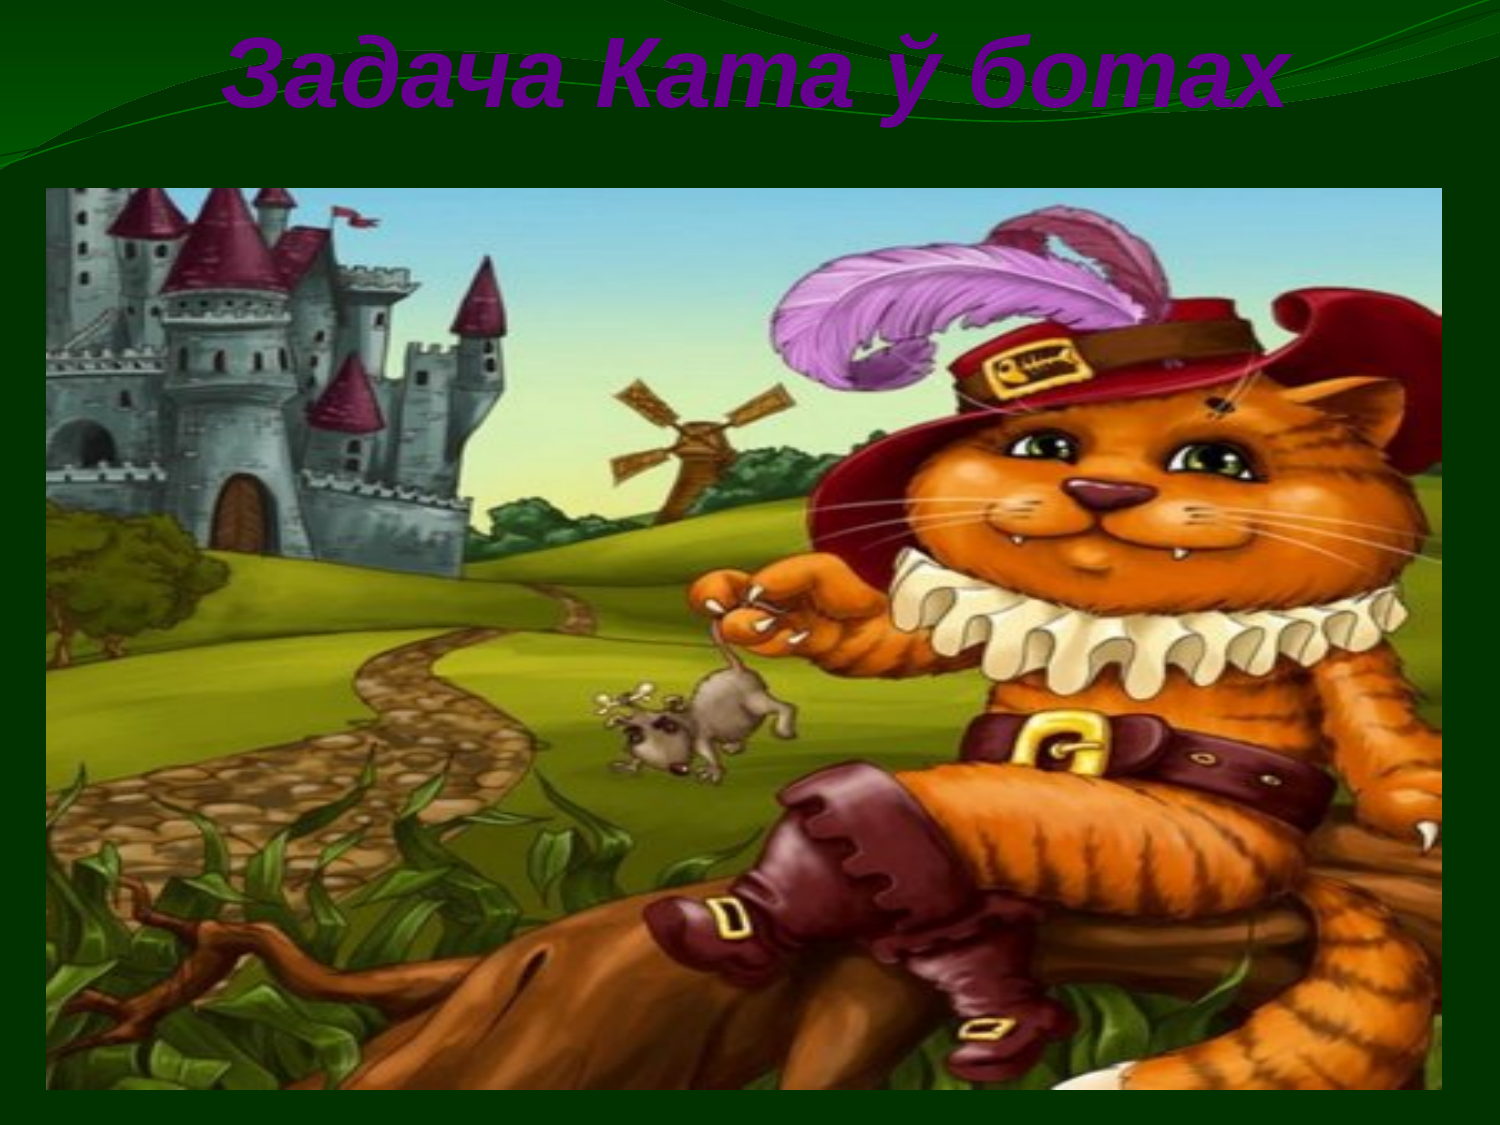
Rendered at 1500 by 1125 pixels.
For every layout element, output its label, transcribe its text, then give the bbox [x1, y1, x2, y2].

picture [46, 188, 1442, 1091]
list Задача Ката ў ботах [93, 0, 1418, 176]
